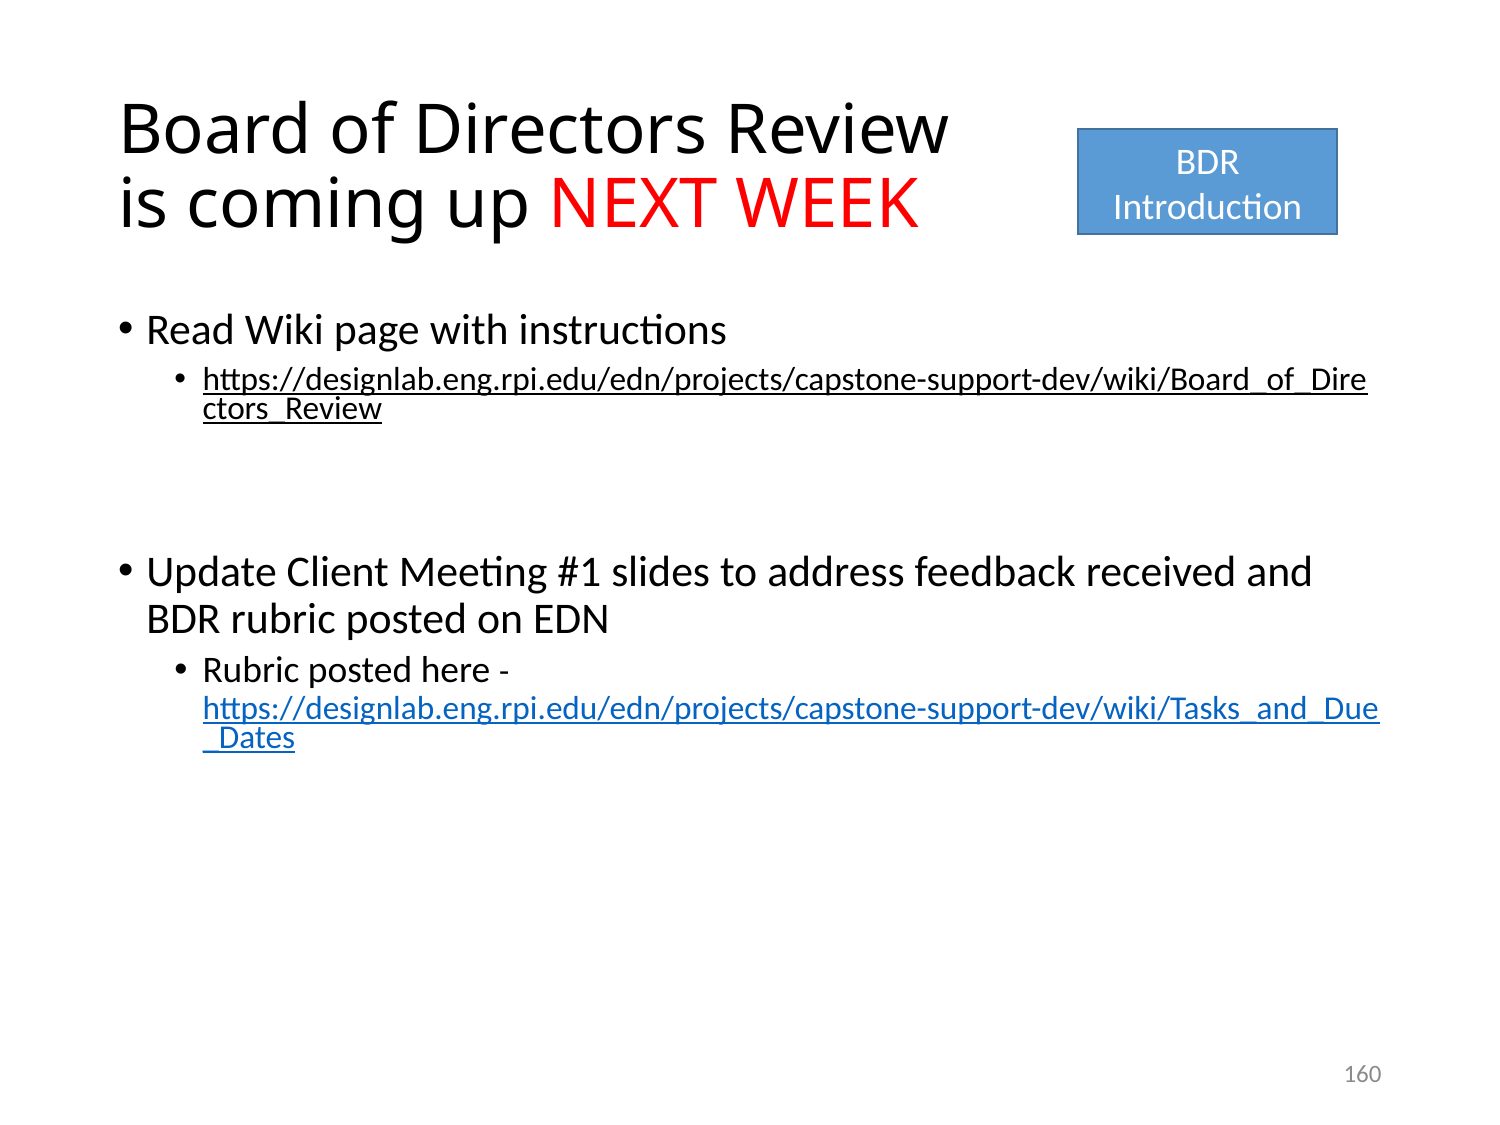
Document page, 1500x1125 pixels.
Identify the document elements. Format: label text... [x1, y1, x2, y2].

title Board of Directors Review is coming up NEXT WEEK [103, 59, 1397, 278]
slide_number 160 [1059, 1042, 1397, 1103]
text_box BDR Introduction [1077, 128, 1338, 235]
list Read Wiki page with instructions https://designlab.eng.rpi.edu/edn/projects/capstone-support-dev/wiki/Board_of_Directors_Review Update Client Meeting #1 slides to address feedback received and BDR rubric posted on EDN Rubric posted here - https://designlab.eng.rpi.edu/edn/projects/capstone-support-dev/wiki/Tasks_and_Due_Dates [103, 299, 1397, 1014]
